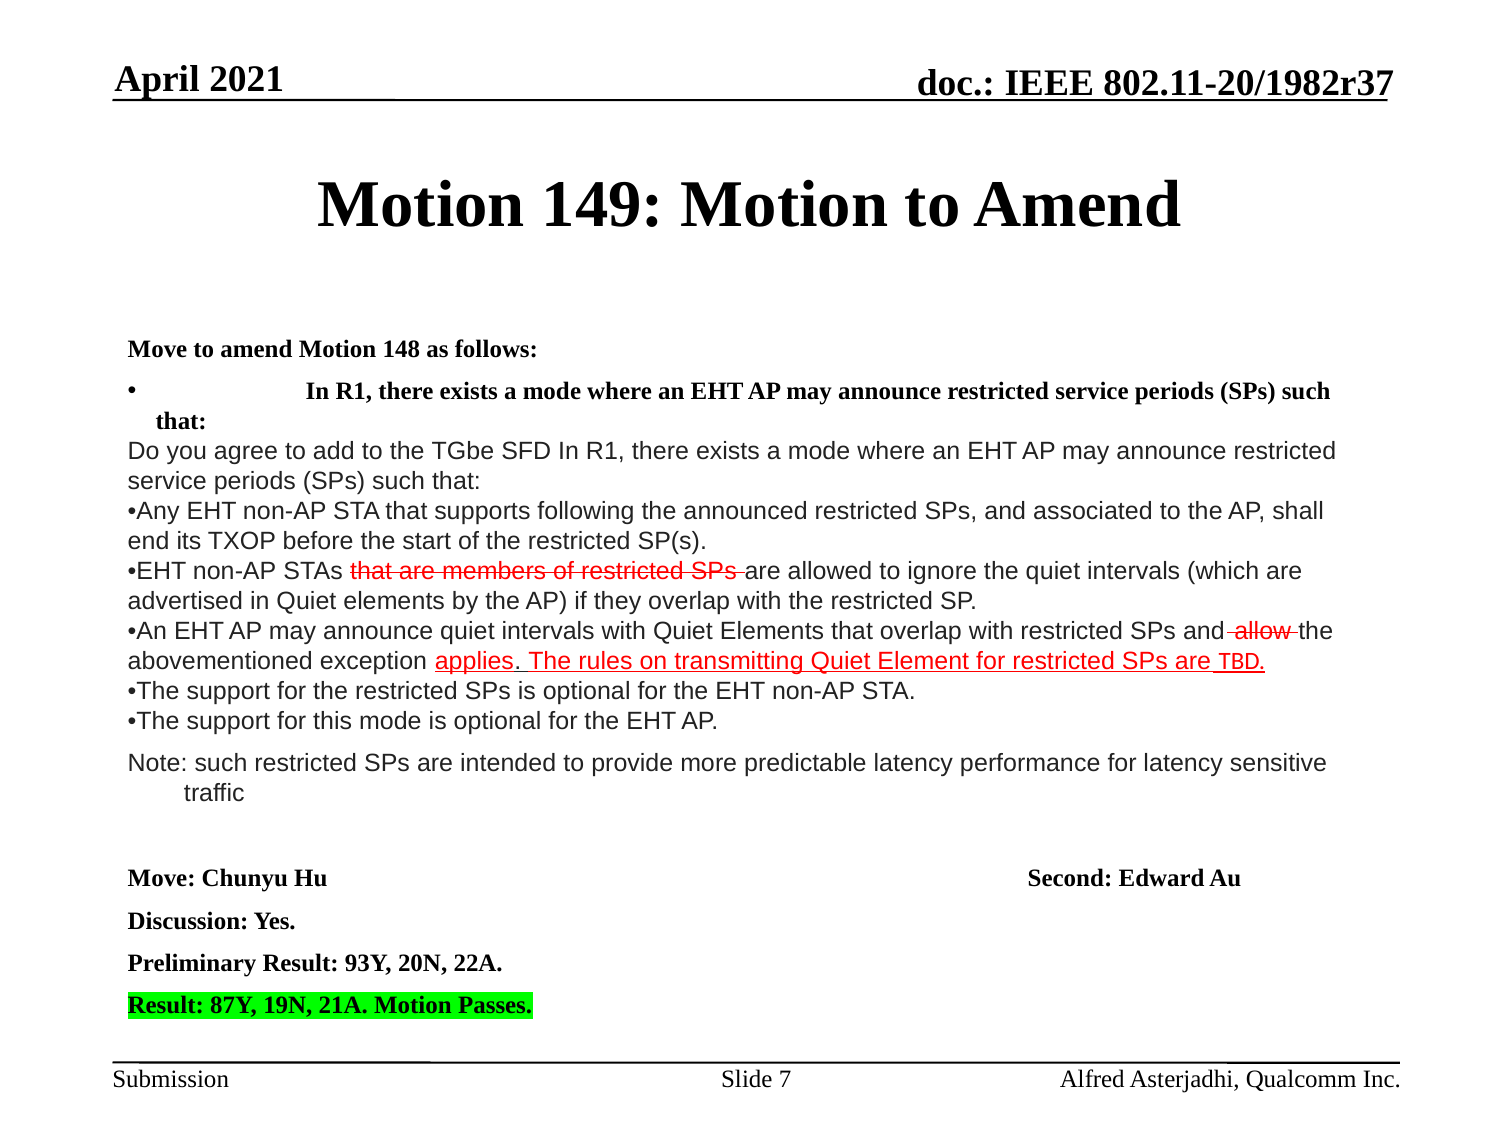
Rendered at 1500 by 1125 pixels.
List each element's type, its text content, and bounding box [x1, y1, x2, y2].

title Motion 149: Motion to Amend [112, 112, 1388, 288]
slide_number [114, 54, 423, 100]
footer Alfred Asterjadhi, Qualcomm Inc. [878, 1061, 1402, 1093]
slide_number Slide 7 [712, 1061, 800, 1123]
list Move to amend Motion 148 as follows: In R1, there exists a mode where an EHT AP may announce restricted service periods (SPs) such that: Do you agree to add to the TGbe SFD In R1, there exists a mode where an EHT AP may announce restricted service periods (SPs) such that: •Any EHT non-AP STA that supports following the announced restricted SPs, and associated to the AP, shall end its TXOP before the start of the restricted SP(s). •EHT non-AP STAs that are members of restricted SPs are allowed to ignore the quiet intervals (which are advertised in Quiet elements by the AP) if they overlap with the restricted SP. •An EHT AP may announce quiet intervals with Quiet Elements that overlap with restricted SPs and allow the abovementioned exception applies. The rules on transmitting Quiet Element for restricted SPs are TBD. •The support for the restricted SPs is optional for the EHT non-AP STA. •The support for this mode is optional for the EHT AP. Note: such restricted SPs are intended to provide more predictable latency performance for latency sensitive traffic Move: Chunyu Hu Second: Edward Au Discussion: Yes. Preliminary Result: 93Y, 20N, 22A. Result: 87Y, 19N, 21A. Motion Passes. [112, 324, 1388, 1000]
